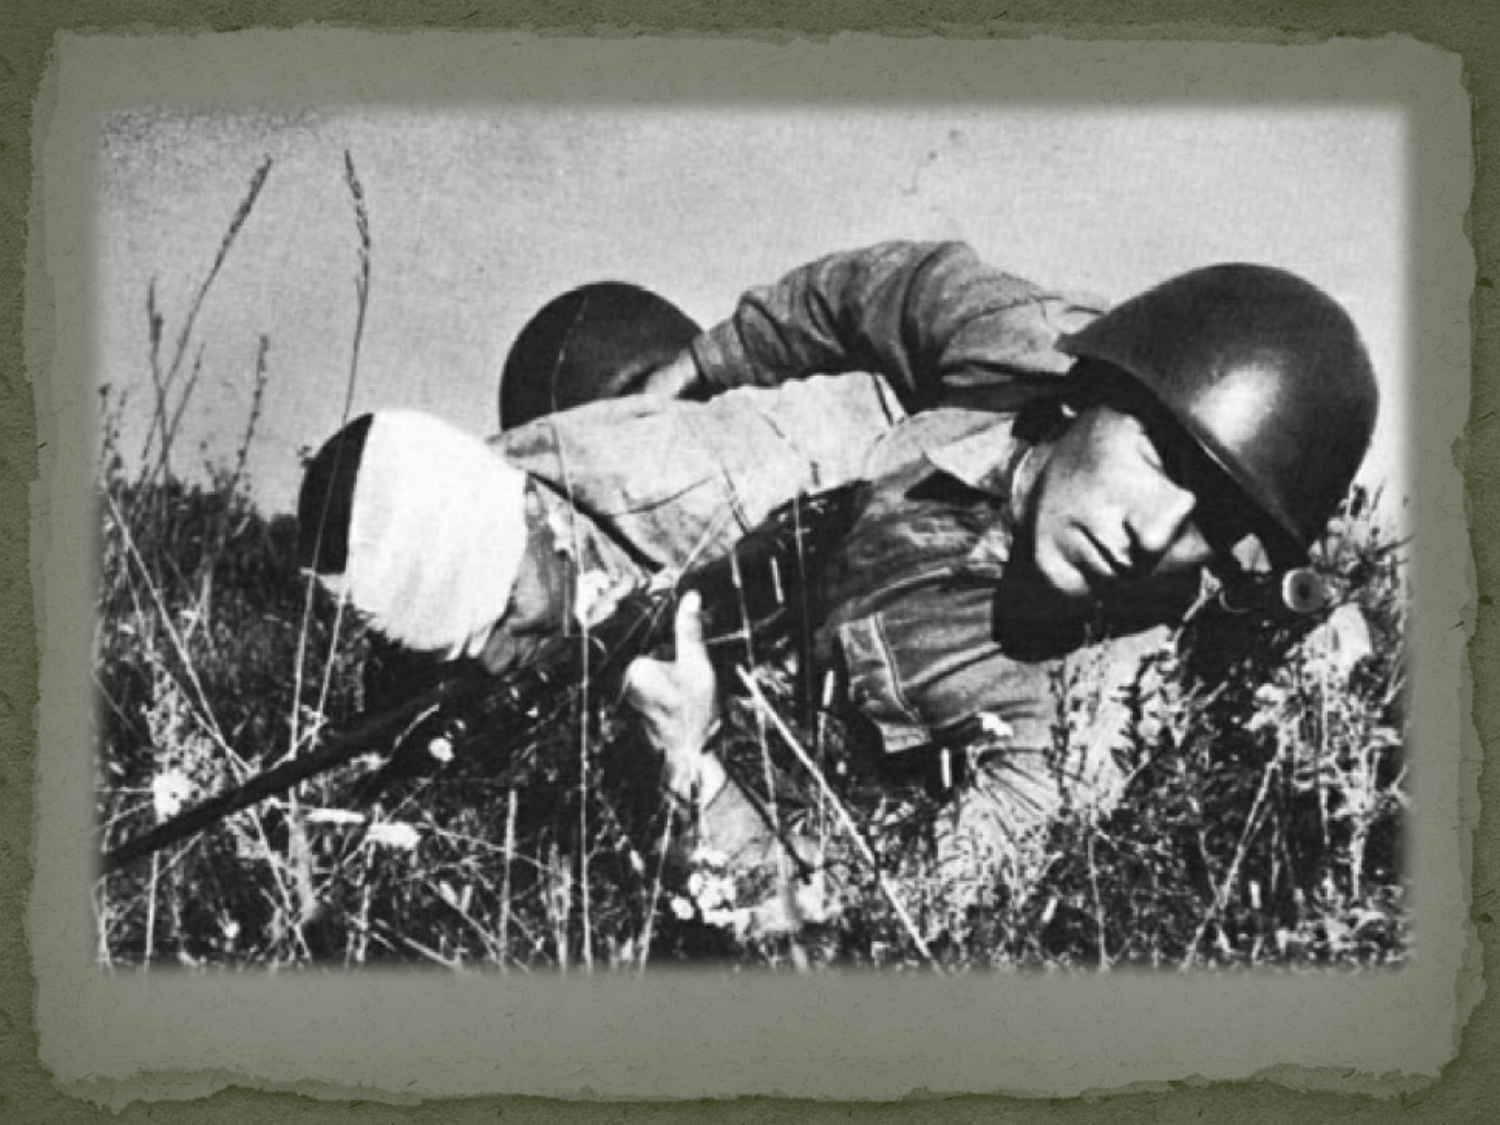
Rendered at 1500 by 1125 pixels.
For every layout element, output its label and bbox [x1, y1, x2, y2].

list [85, 97, 1419, 982]
